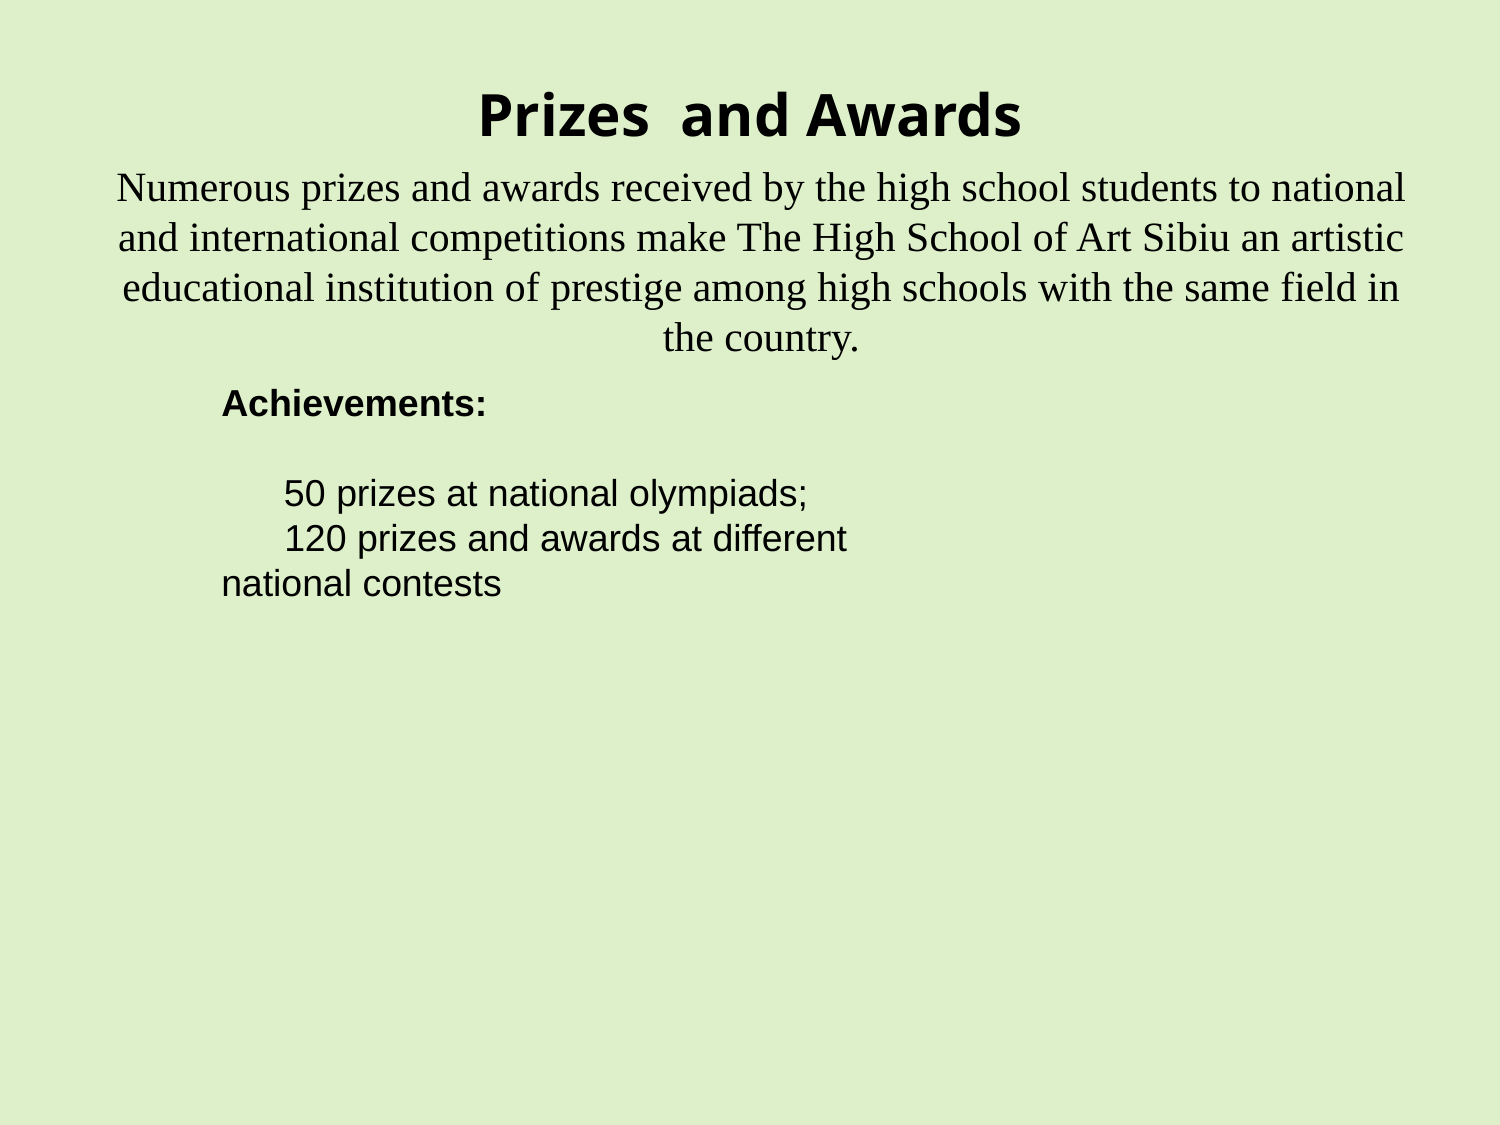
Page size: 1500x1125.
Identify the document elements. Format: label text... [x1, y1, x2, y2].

title Prizes and Awards [103, 70, 1397, 152]
text_box Achievements: 50 prizes at national olympiads; 120 prizes and awards at different national contests [206, 371, 957, 611]
text_box Numerous prizes and awards received by the high school students to national and international competitions make The High School of Art Sibiu an artistic educational institution of prestige among high schools with the same field in the country. [93, 152, 1430, 368]
